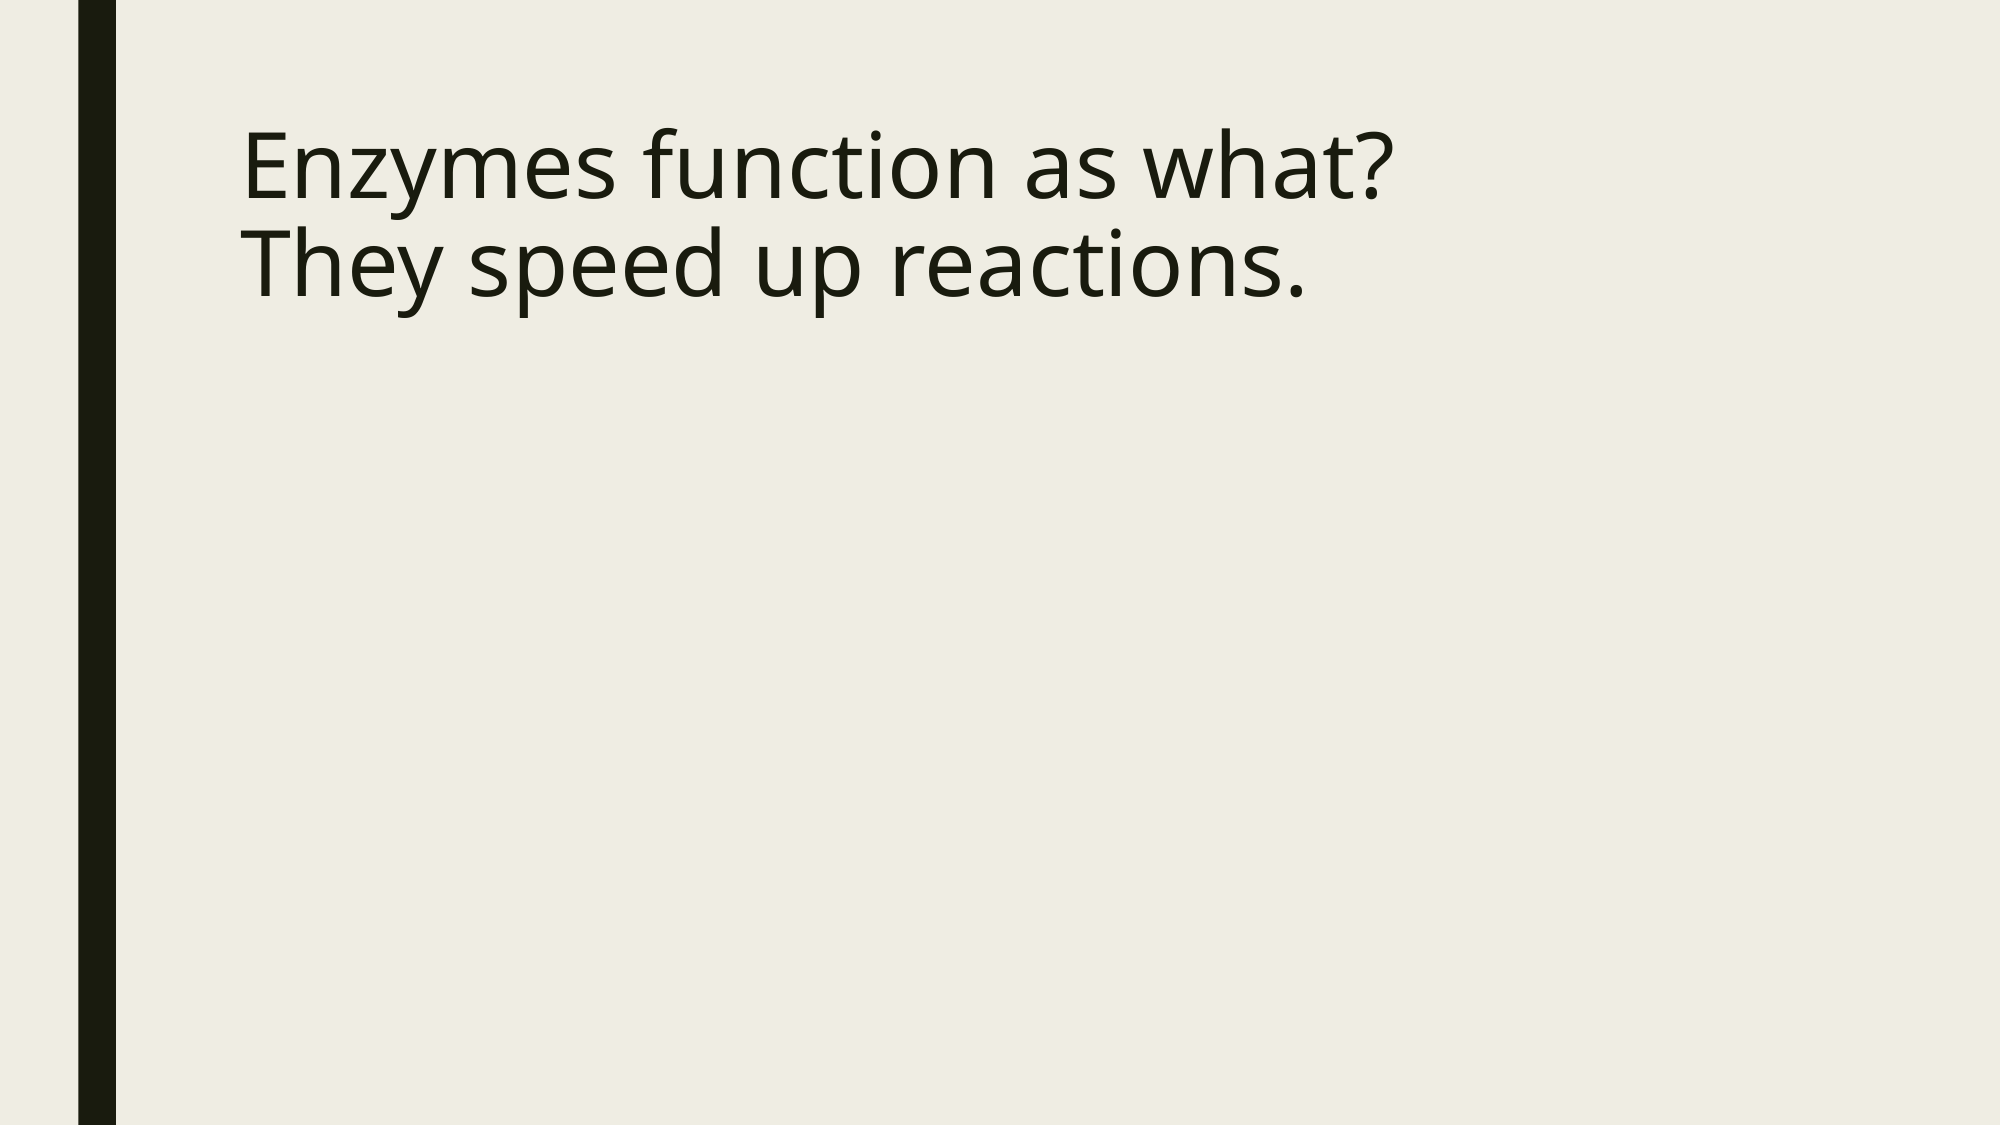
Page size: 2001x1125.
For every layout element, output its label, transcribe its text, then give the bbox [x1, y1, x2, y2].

title Enzymes function as what? They speed up reactions. [225, 112, 1800, 357]
